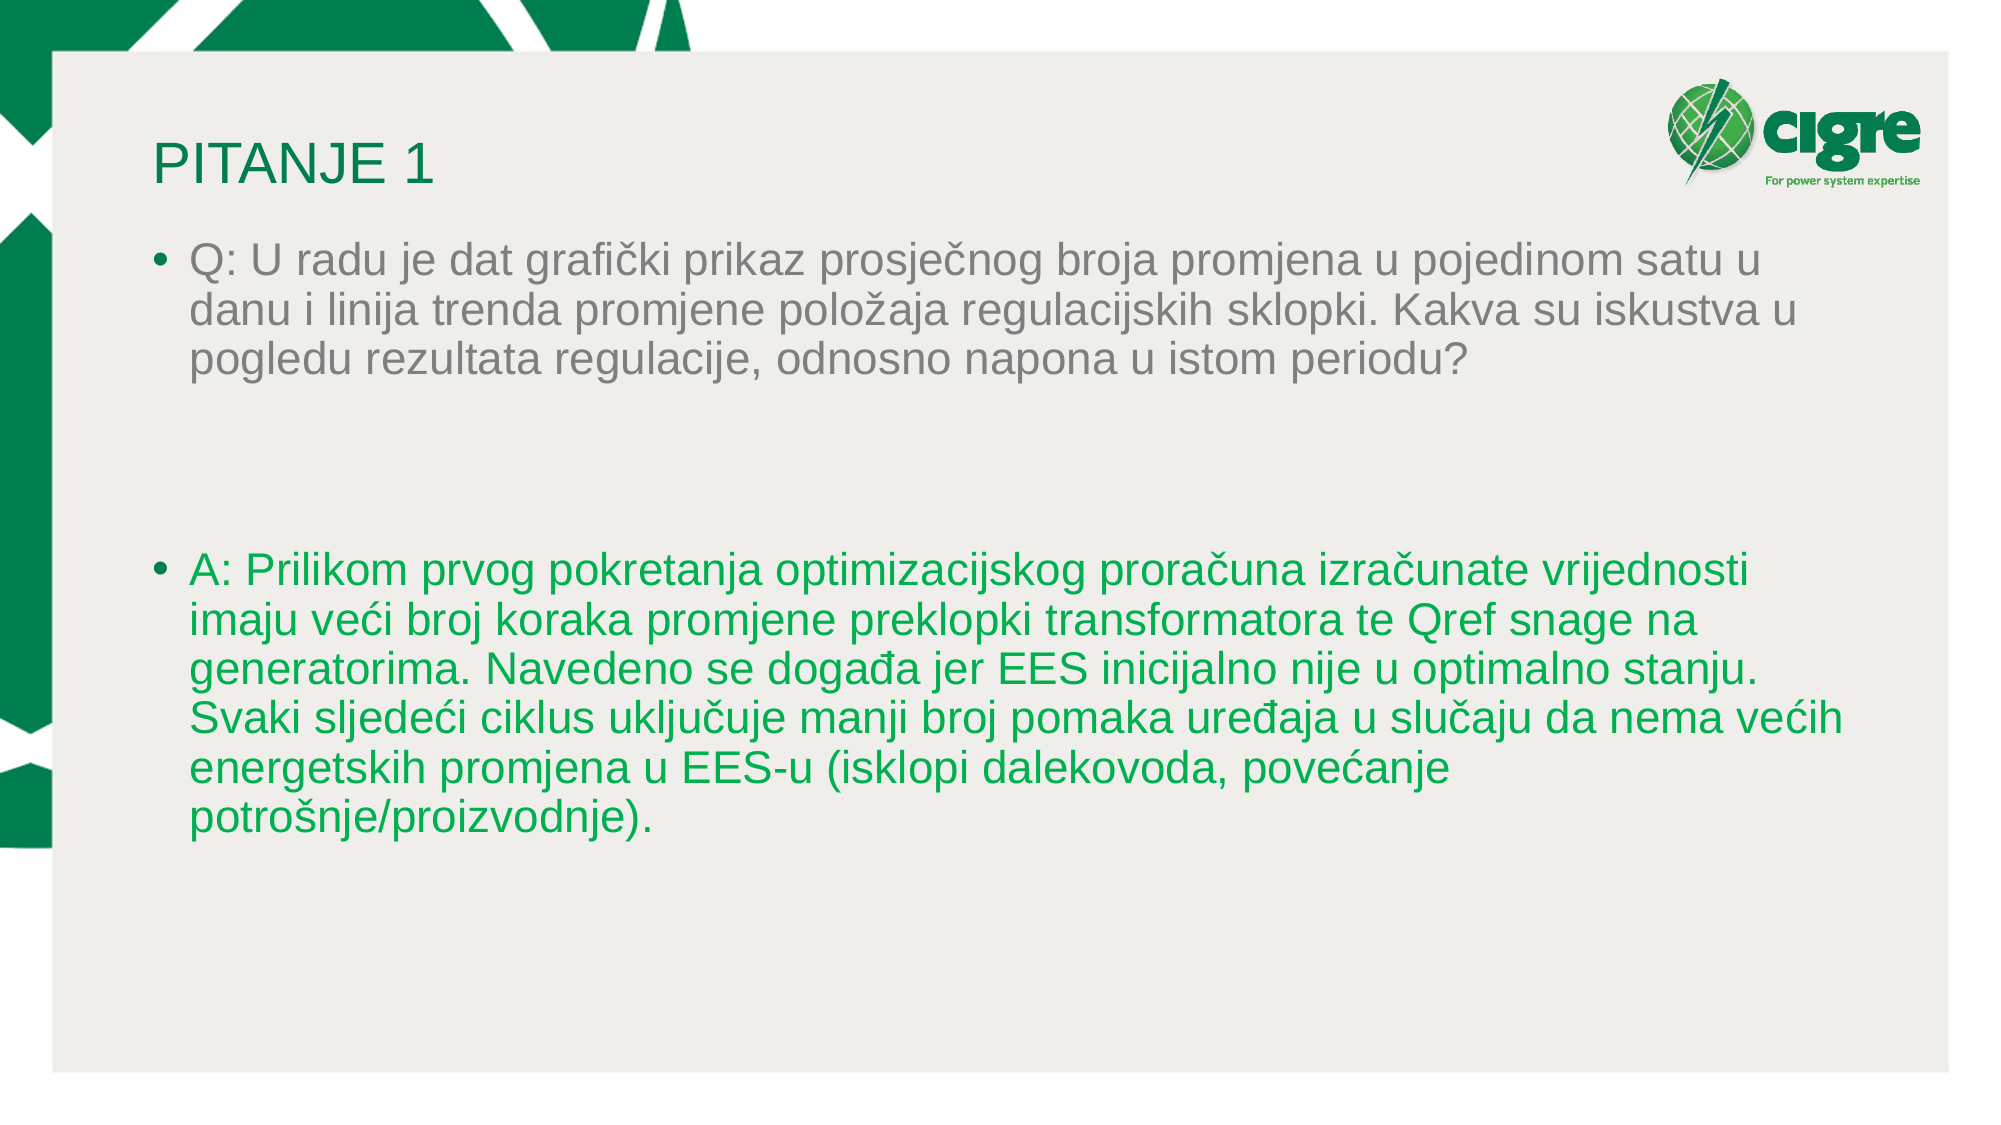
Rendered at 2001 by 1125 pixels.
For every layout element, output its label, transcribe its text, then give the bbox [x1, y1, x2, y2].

list Q: U radu je dat grafički prikaz prosječnog broja promjena u pojedinom satu u danu i linija trenda promjene položaja regulacijskih sklopki. Kakva su iskustva u pogledu rezultata regulacije, odnosno napona u istom periodu? A: Prilikom prvog pokretanja optimizacijskog proračuna izračunate vrijednosti imaju veći broj koraka promjene preklopki transformatora te Qref snage na generatorima. Navedeno se događa jer EES inicijalno nije u optimalno stanju. Svaki sljedeći ciklus uključuje manji broj pomaka uređaja u slučaju da nema većih energetskih promjena u EES-u (isklopi dalekovoda, povećanje potrošnje/proizvodnje). [137, 228, 1863, 943]
picture [0, 0, 2001, 1125]
title PITANJE 1 [137, 103, 1863, 226]
